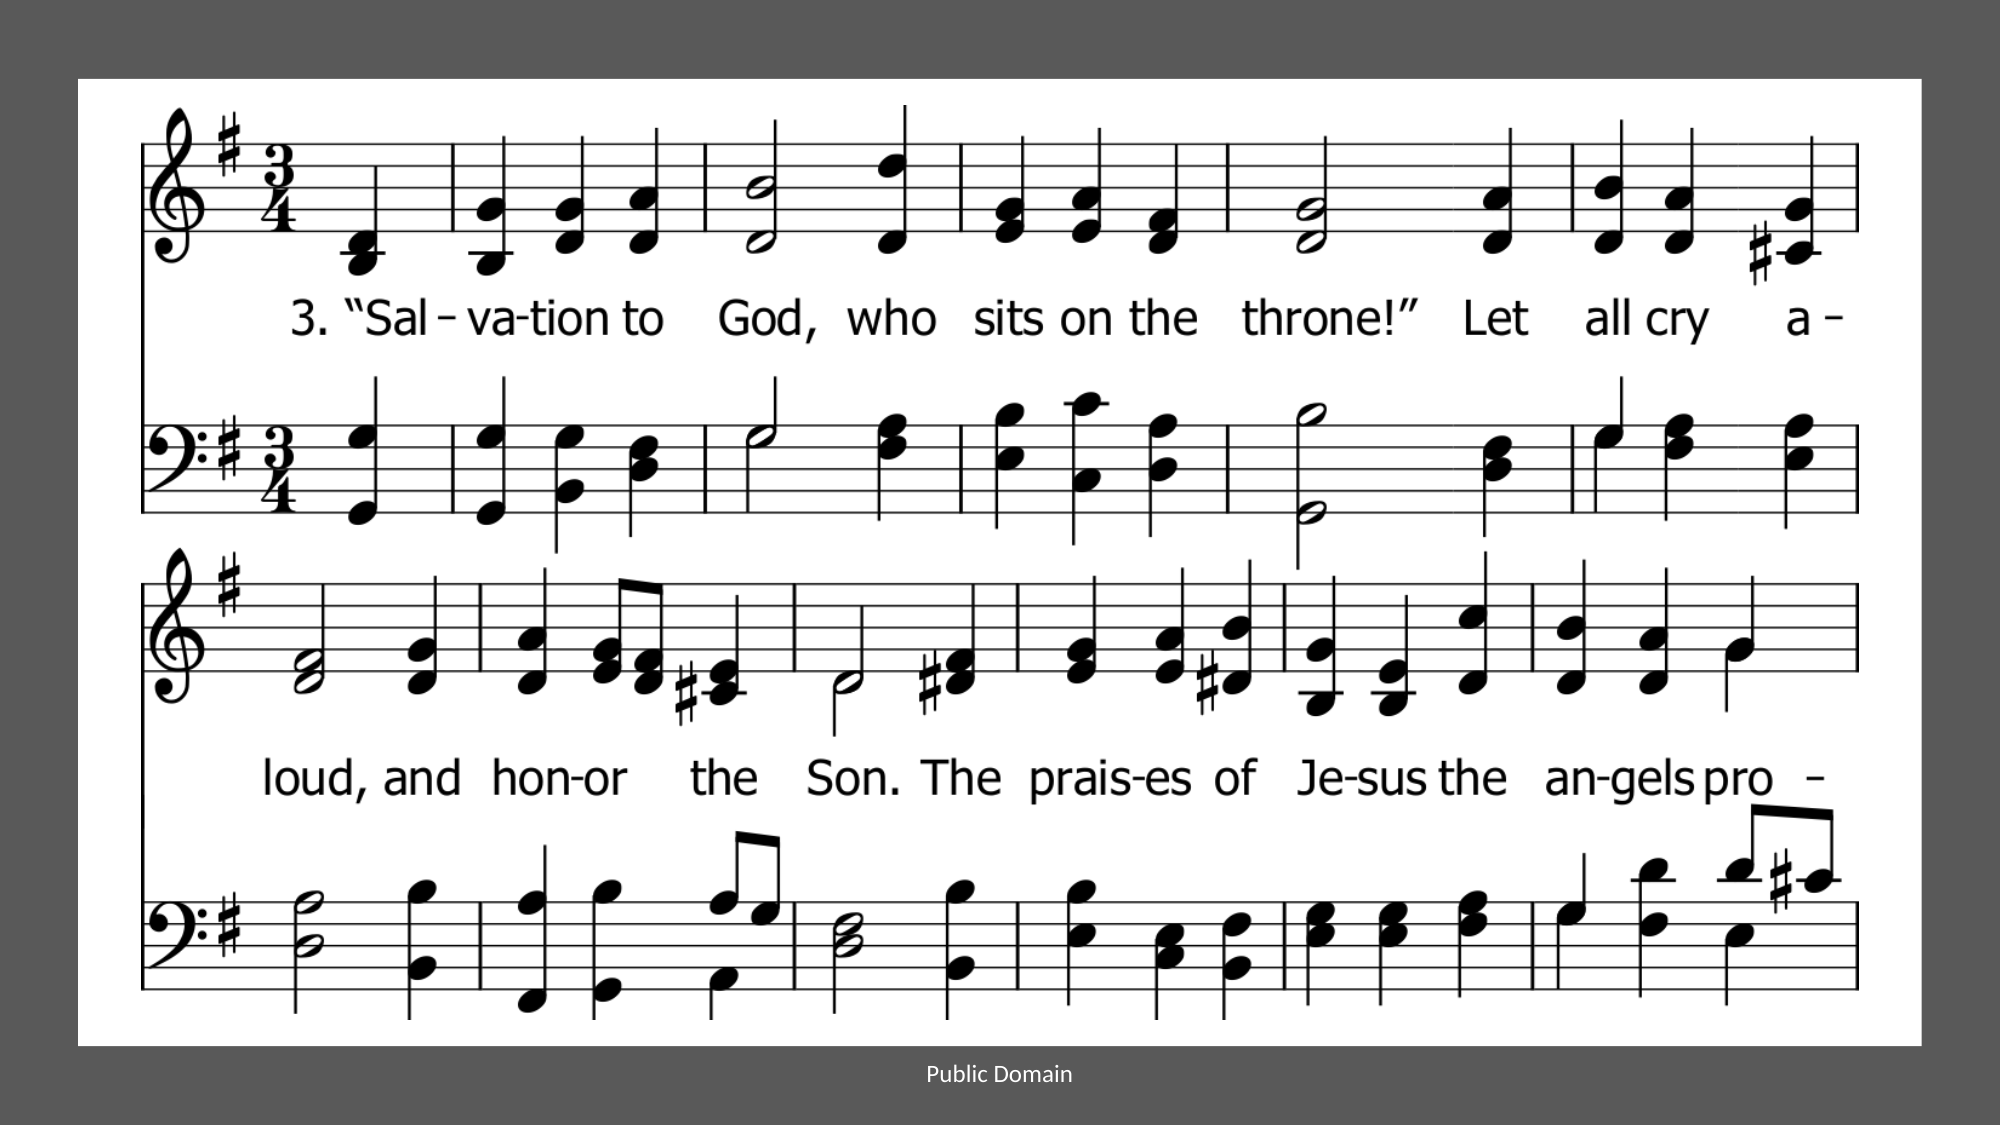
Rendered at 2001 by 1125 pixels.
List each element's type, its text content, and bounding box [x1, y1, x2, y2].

text_box [77, 78, 1923, 1047]
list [141, 105, 1859, 1020]
text_box [0, 0, 2000, 1125]
footer Public Domain [662, 1042, 1338, 1103]
